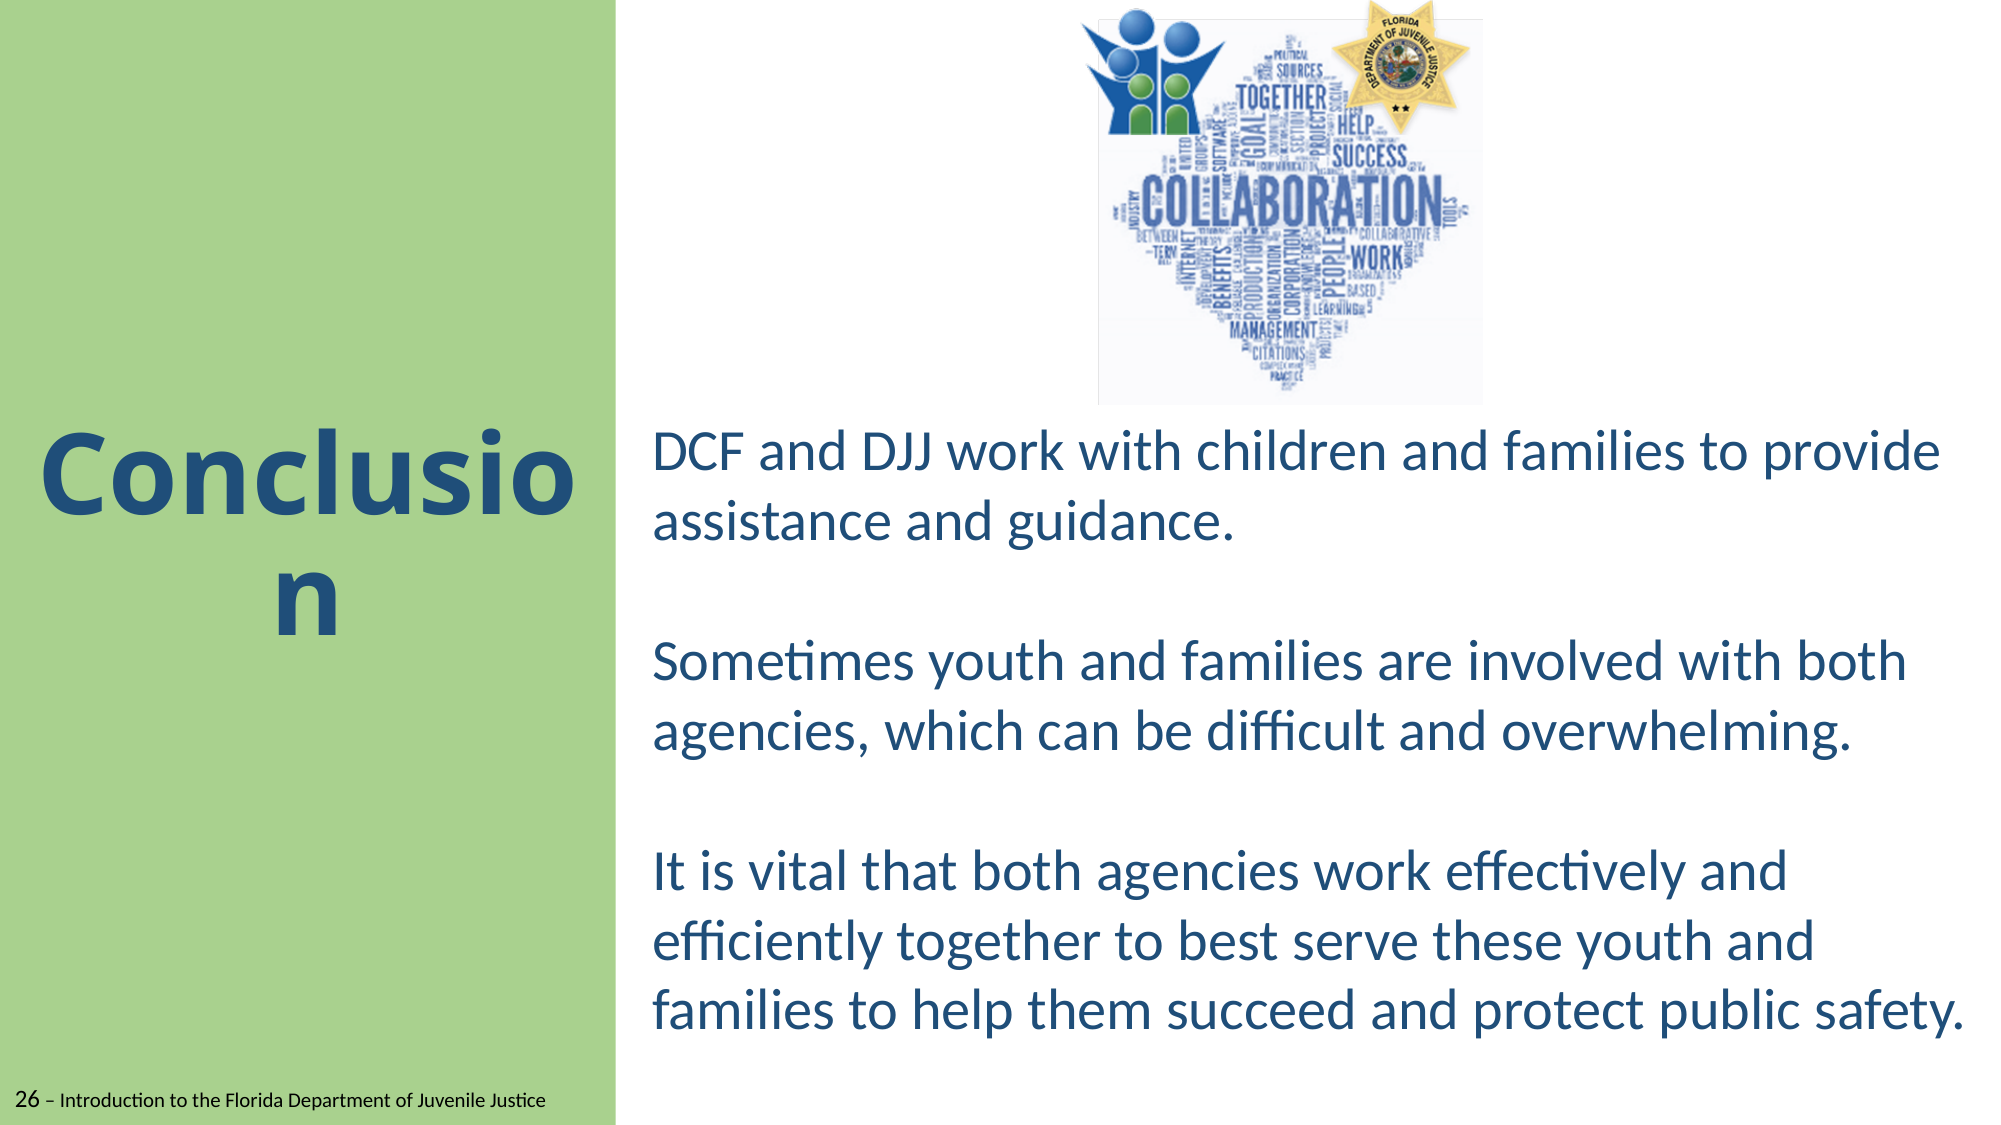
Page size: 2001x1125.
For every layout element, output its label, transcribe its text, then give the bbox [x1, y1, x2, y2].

text_box DCF and DJJ work with children and families to provide assistance and guidance. Sometimes youth and families are involved with both agencies, which can be difficult and overwhelming. It is vital that both agencies work effectively and efficiently together to best serve these youth and families to help them succeed and protect public safety. [637, 404, 1983, 1080]
title Conclusion [0, 196, 616, 881]
text_box 26 – Introduction to the Florida Department of Juvenile Justice [0, 1074, 616, 1125]
picture [1078, 0, 1483, 405]
